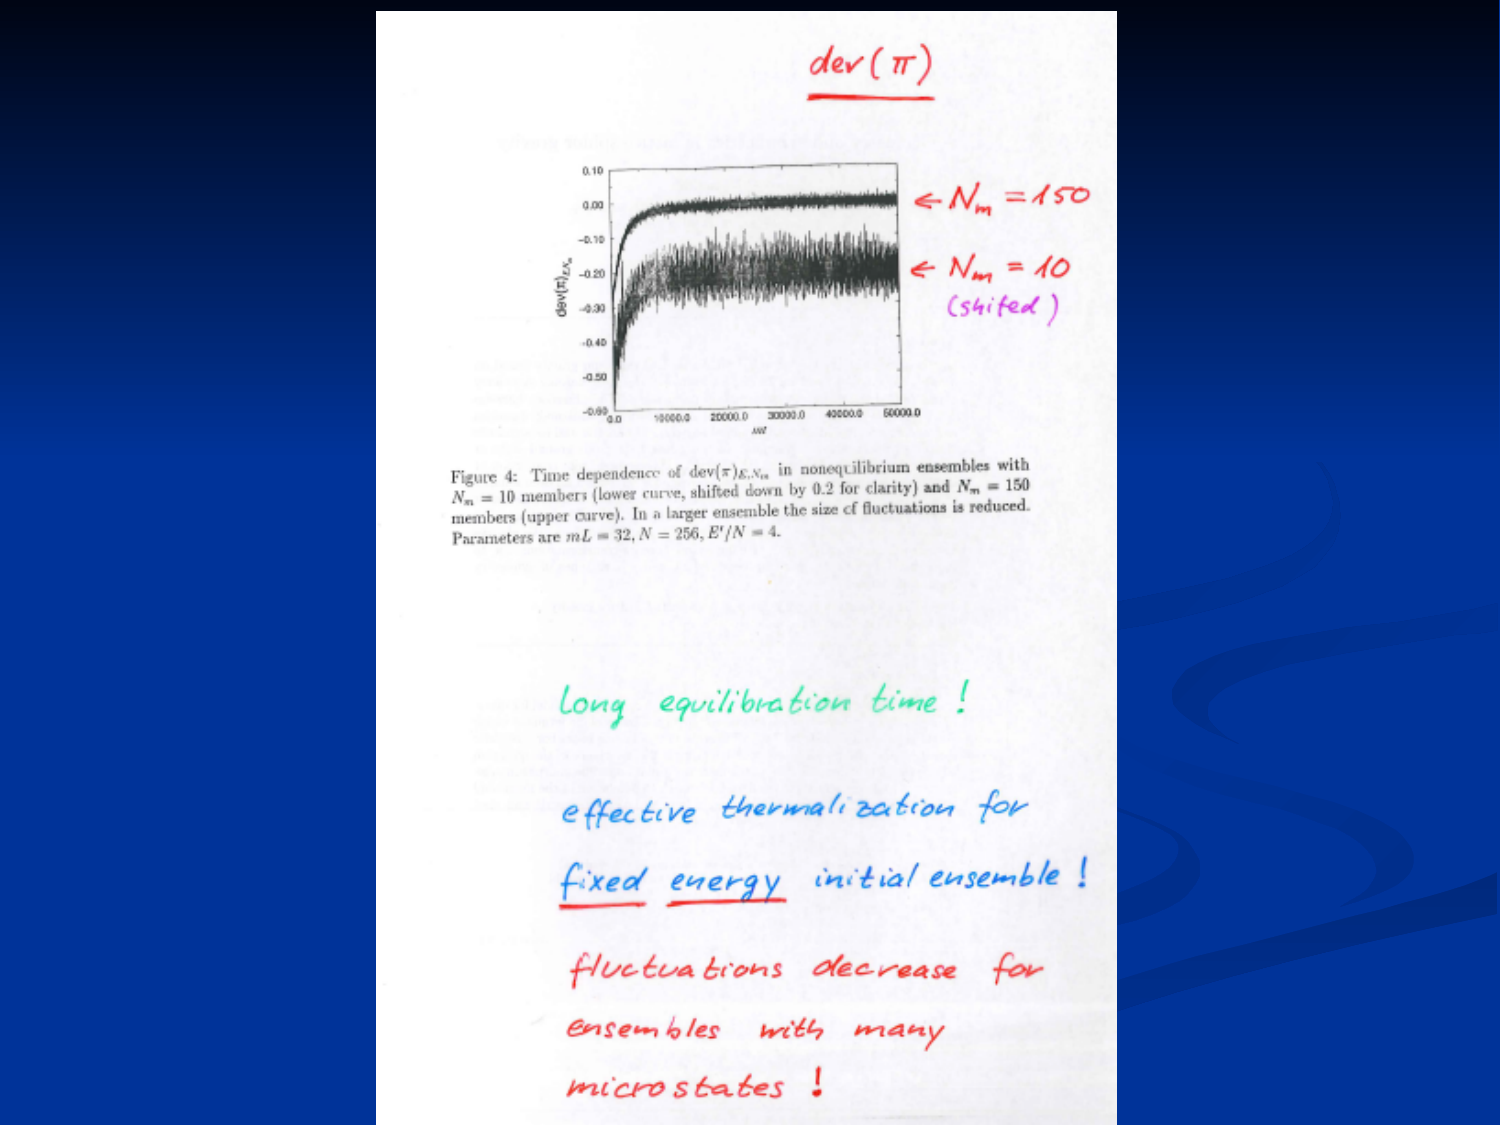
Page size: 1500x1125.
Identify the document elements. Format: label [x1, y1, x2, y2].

picture [375, 11, 1117, 1125]
